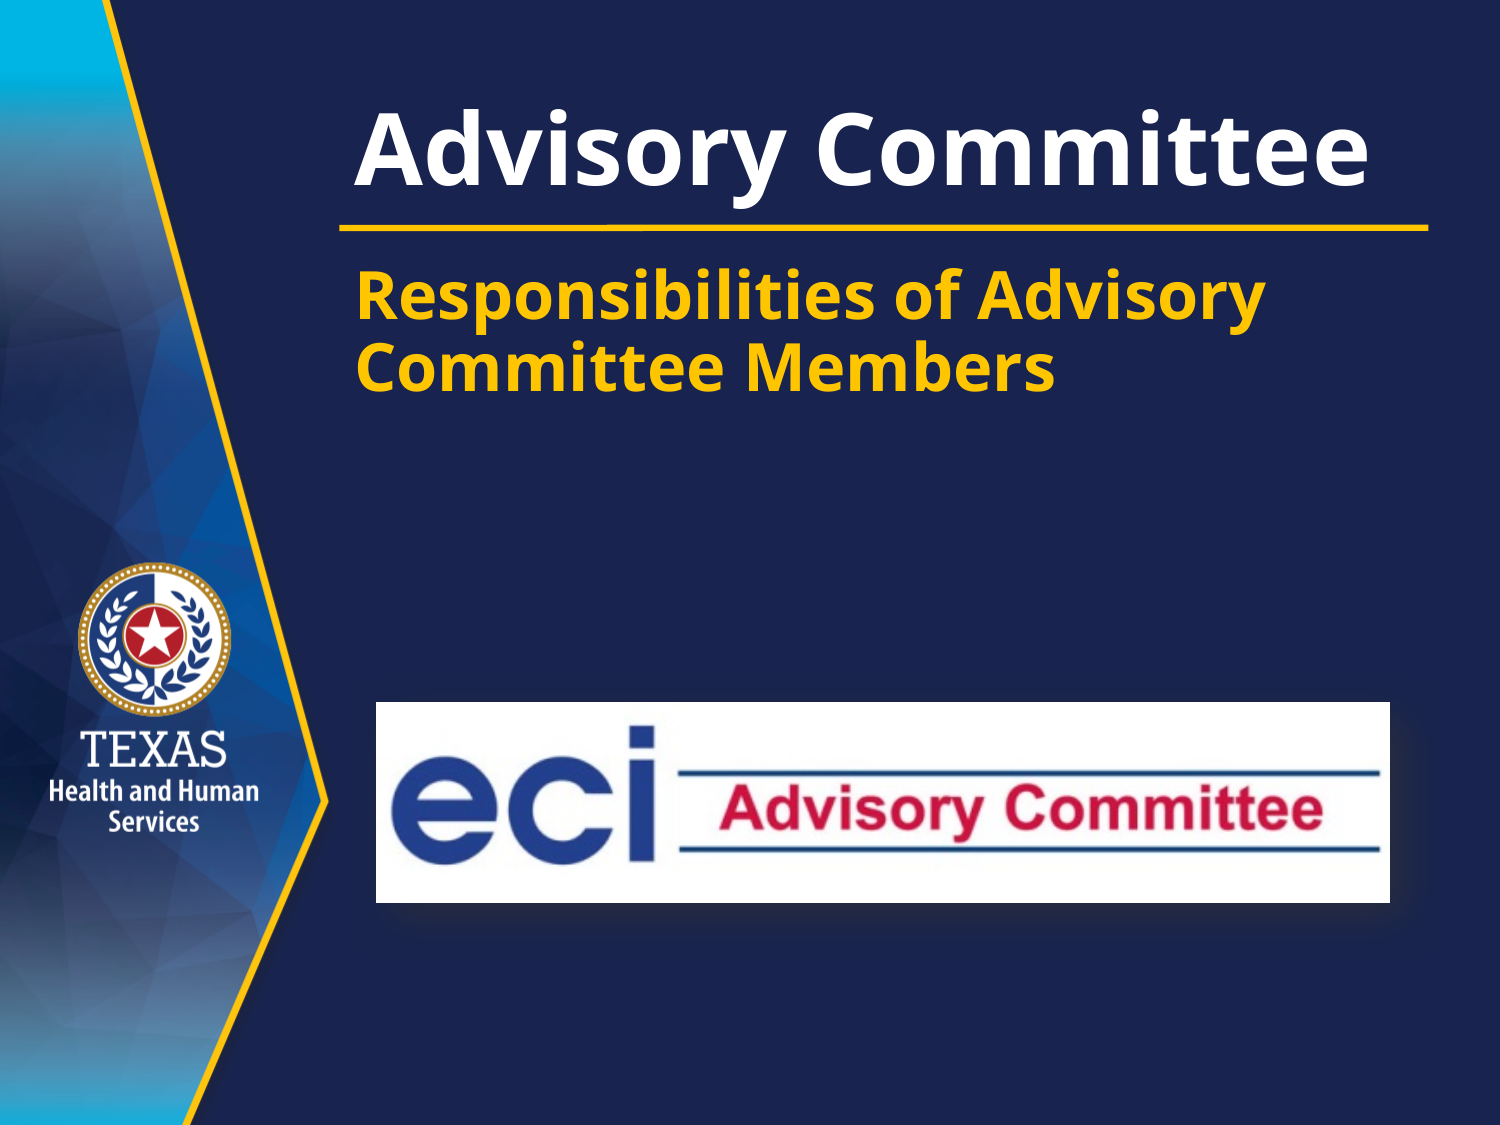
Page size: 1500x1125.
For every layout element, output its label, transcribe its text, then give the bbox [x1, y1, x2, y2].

picture [0, 0, 1500, 1125]
list Responsibilities of Advisory Committee Members [339, 254, 1428, 485]
title Advisory Committee [339, 83, 1428, 215]
